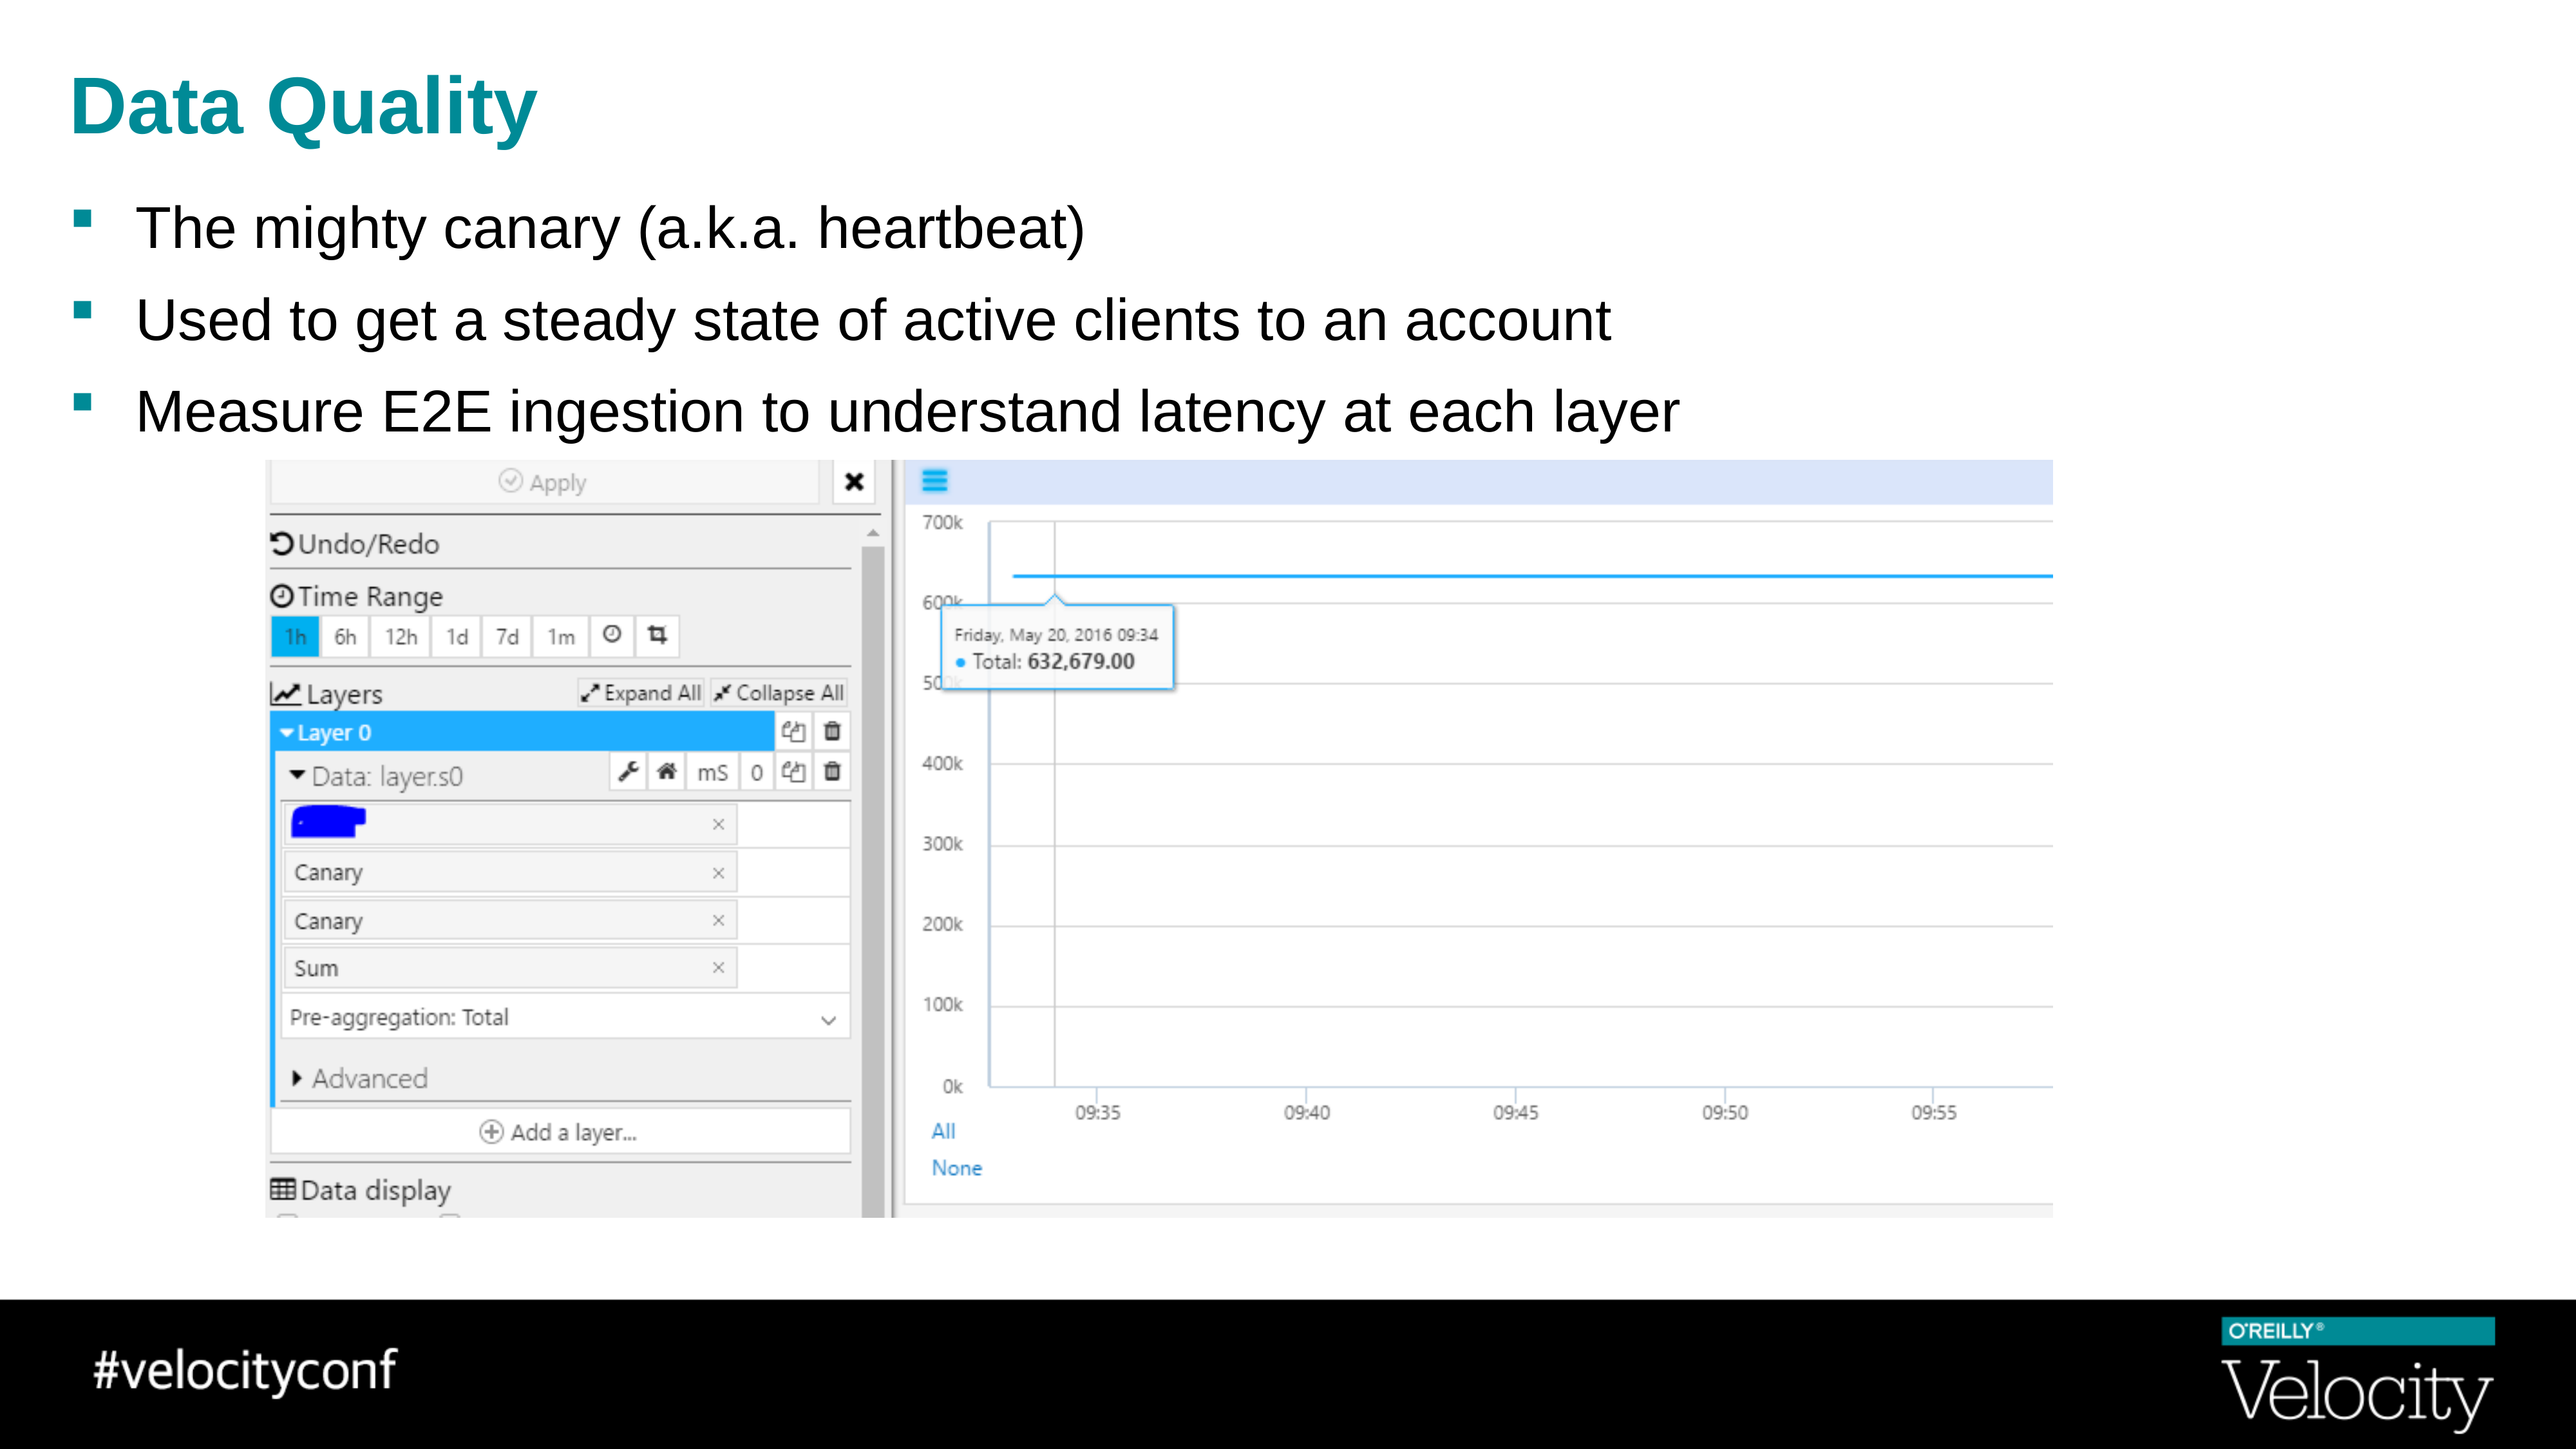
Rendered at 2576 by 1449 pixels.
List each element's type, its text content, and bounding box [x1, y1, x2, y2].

picture [0, 0, 2576, 1449]
list The mighty canary (a.k.a. heartbeat) Used to get a steady state of active clients to an account Measure E2E ingestion to understand latency at each layer [65, 193, 2510, 1307]
title Data Quality [65, 25, 2510, 177]
